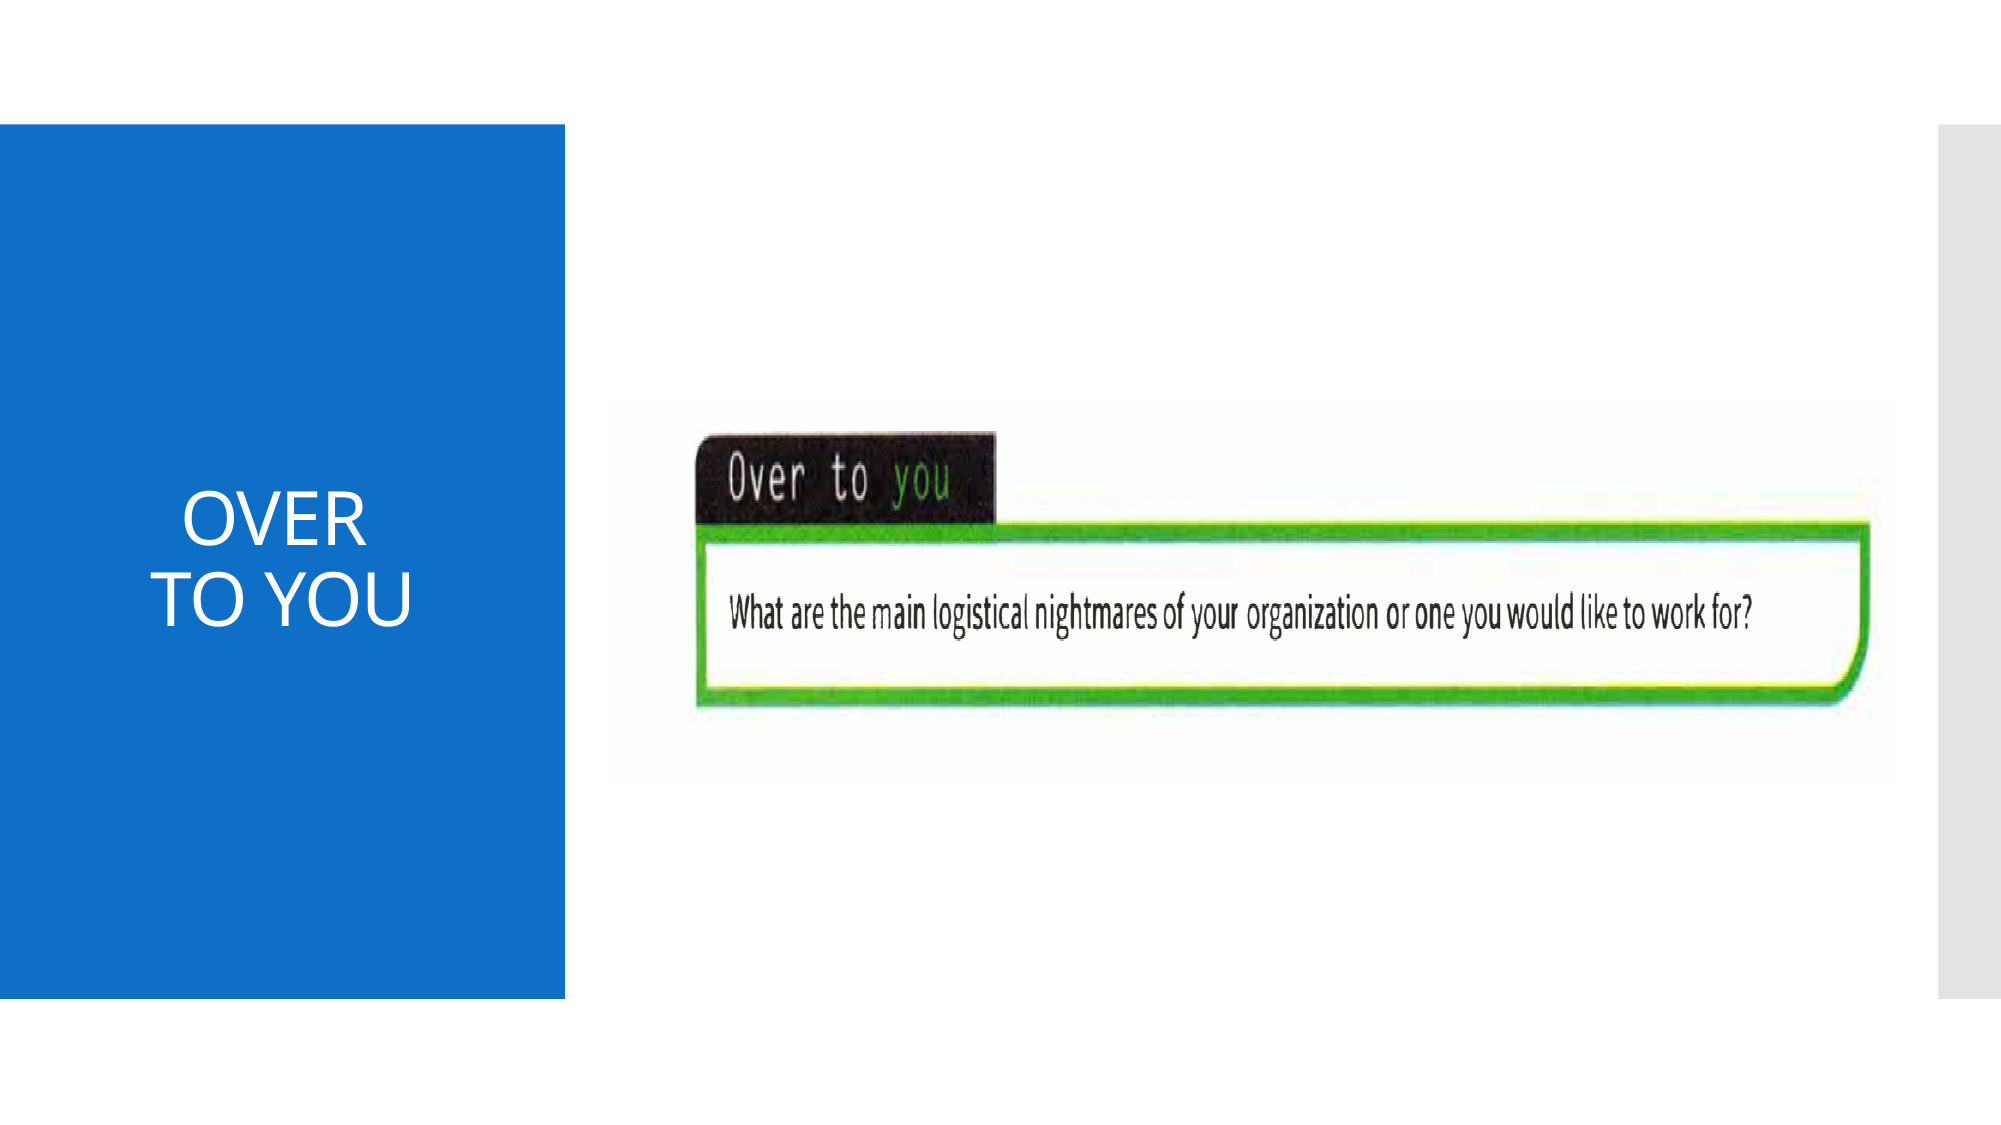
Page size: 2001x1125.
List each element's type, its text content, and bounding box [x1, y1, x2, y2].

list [607, 396, 1896, 786]
title OVER TO YOU [41, 184, 525, 940]
